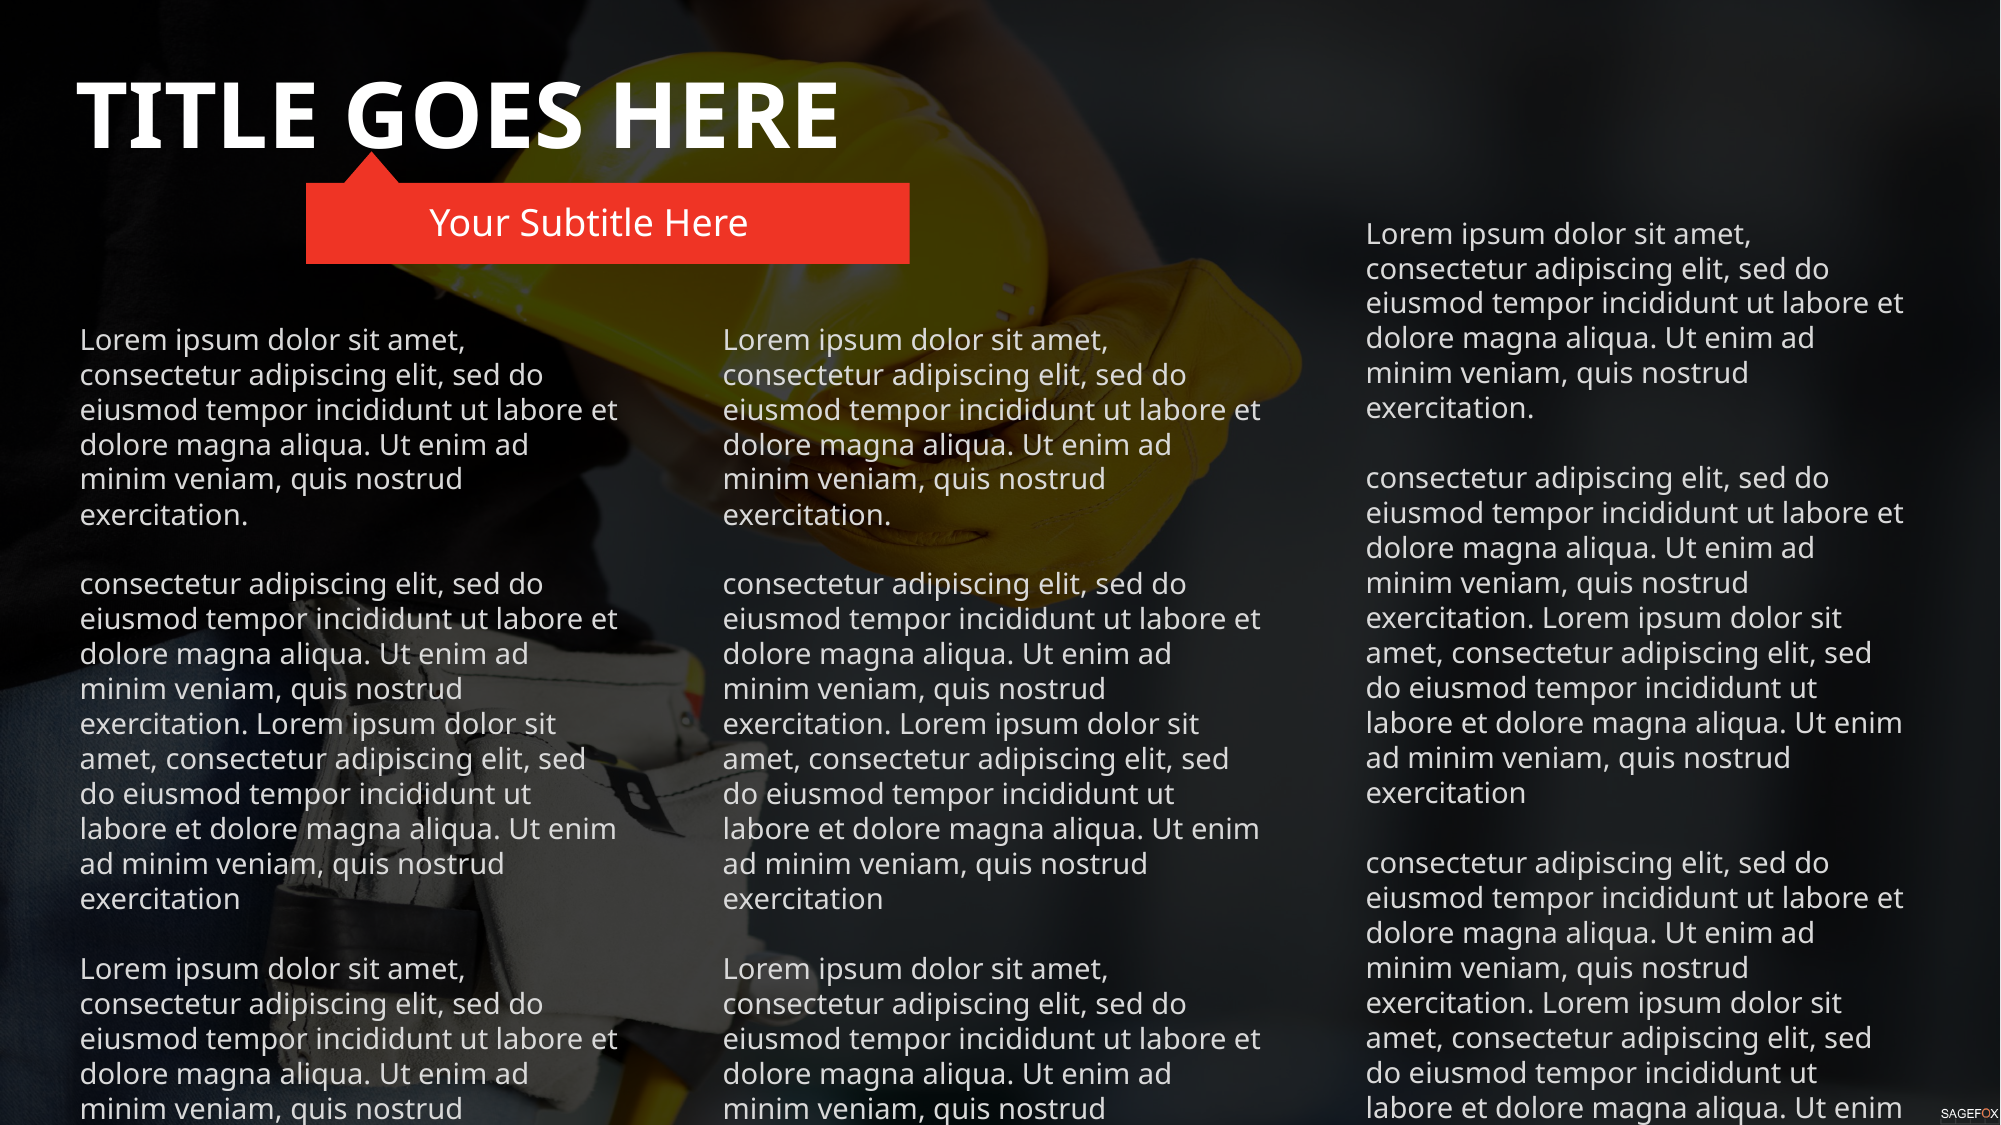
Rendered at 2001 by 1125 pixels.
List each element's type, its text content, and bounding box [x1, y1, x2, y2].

picture [0, 0, 2001, 1125]
text_box Lorem ipsum dolor sit amet, consectetur adipiscing elit, sed do eiusmod tempor incididunt ut labore et dolore magna aliqua. Ut enim ad minim veniam, quis nostrud exercitation. consectetur adipiscing elit, sed do eiusmod tempor incididunt ut labore et dolore magna aliqua. Ut enim ad minim veniam, quis nostrud exercitation. Lorem ipsum dolor sit amet, consectetur adipiscing elit, sed do eiusmod tempor incididunt ut labore et dolore magna aliqua. Ut enim ad minim veniam, quis nostrud exercitation Lorem ipsum dolor sit amet, consectetur adipiscing elit, sed do eiusmod tempor incididunt ut labore et dolore magna aliqua. Ut enim ad minim veniam, quis nostrud exercitation. [64, 313, 635, 1125]
text_box TITLE GOES HERE [60, 49, 965, 175]
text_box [306, 151, 910, 264]
text_box Lorem ipsum dolor sit amet, consectetur adipiscing elit, sed do eiusmod tempor incididunt ut labore et dolore magna aliqua. Ut enim ad minim veniam, quis nostrud exercitation. consectetur adipiscing elit, sed do eiusmod tempor incididunt ut labore et dolore magna aliqua. Ut enim ad minim veniam, quis nostrud exercitation. Lorem ipsum dolor sit amet, consectetur adipiscing elit, sed do eiusmod tempor incididunt ut labore et dolore magna aliqua. Ut enim ad minim veniam, quis nostrud exercitation consectetur adipiscing elit, sed do eiusmod tempor incididunt ut labore et dolore magna aliqua. Ut enim ad minim veniam, quis nostrud exercitation. Lorem ipsum dolor sit amet, consectetur adipiscing elit, sed do eiusmod tempor incididunt ut labore et dolore magna aliqua. Ut enim ad minim veniam, quis nostrud exercitation [1350, 207, 1921, 1125]
text_box Lorem ipsum dolor sit amet, consectetur adipiscing elit, sed do eiusmod tempor incididunt ut labore et dolore magna aliqua. Ut enim ad minim veniam, quis nostrud exercitation. consectetur adipiscing elit, sed do eiusmod tempor incididunt ut labore et dolore magna aliqua. Ut enim ad minim veniam, quis nostrud exercitation. Lorem ipsum dolor sit amet, consectetur adipiscing elit, sed do eiusmod tempor incididunt ut labore et dolore magna aliqua. Ut enim ad minim veniam, quis nostrud exercitation Lorem ipsum dolor sit amet, consectetur adipiscing elit, sed do eiusmod tempor incididunt ut labore et dolore magna aliqua. Ut enim ad minim veniam, quis nostrud exercitation [707, 313, 1278, 1125]
